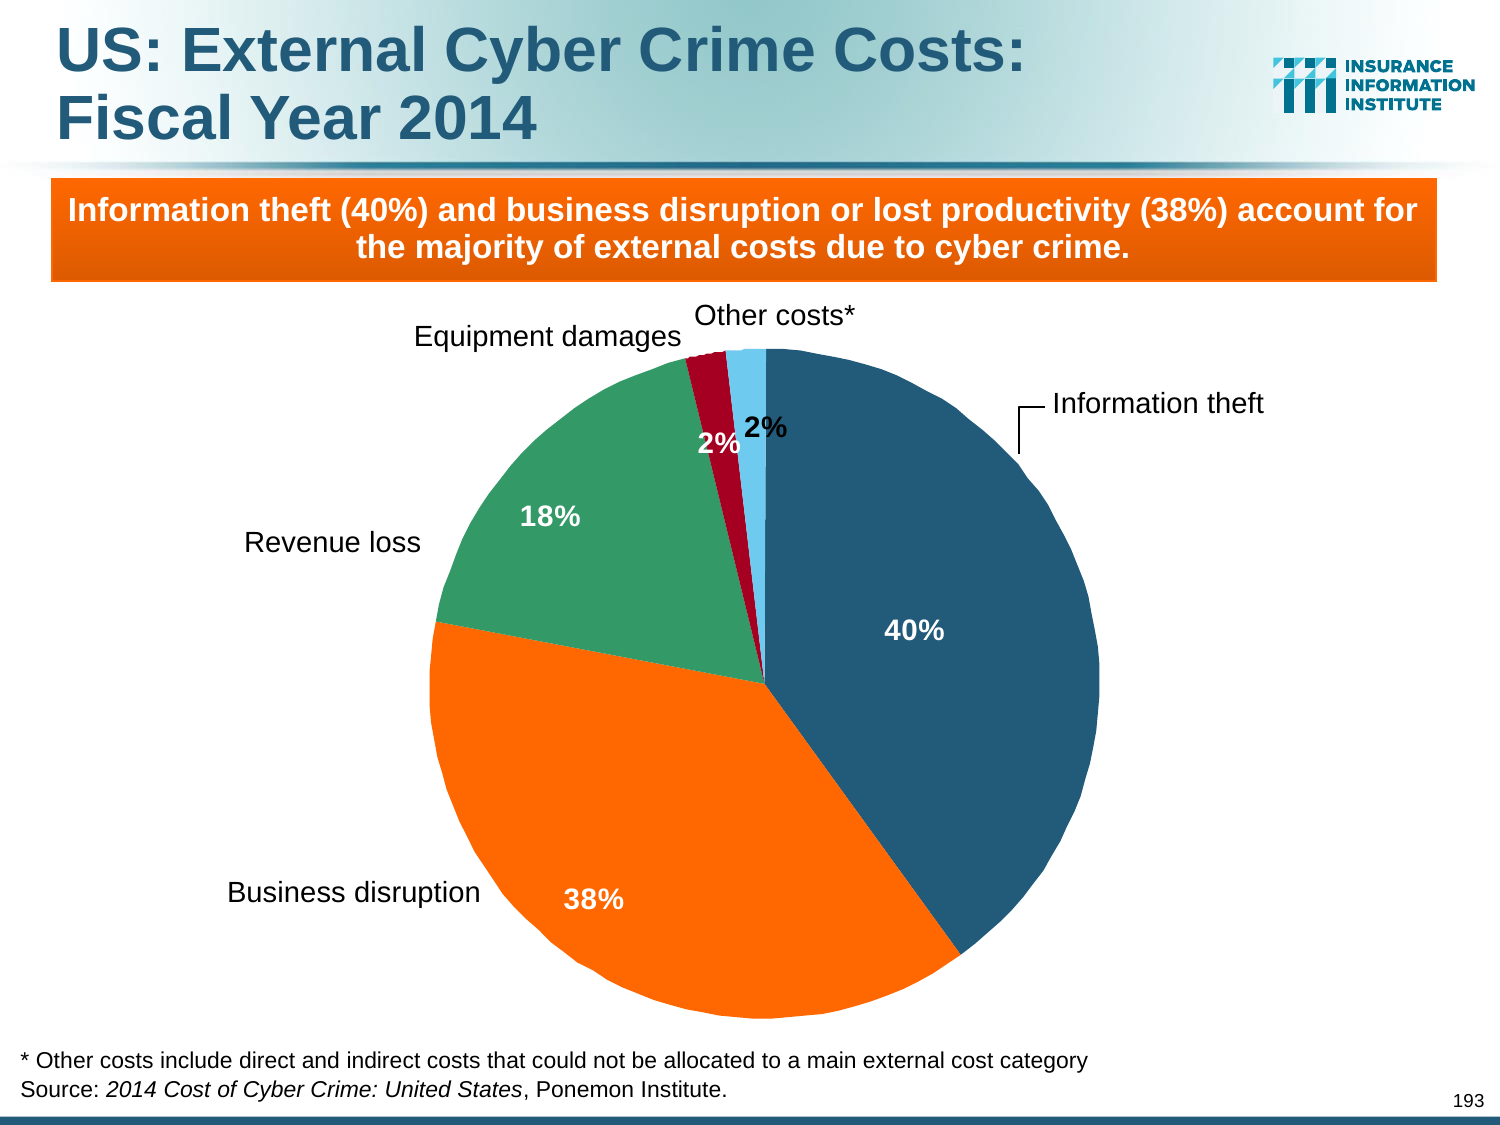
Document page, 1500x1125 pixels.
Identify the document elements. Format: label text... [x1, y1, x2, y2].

text_box Other costs* [694, 301, 1020, 332]
text_box Information theft (40%) and business disruption or lost productivity (38%) account for the majority of external costs due to cyber crime. [51, 179, 1436, 282]
text_box Business disruption [227, 879, 303, 909]
slide_number 193 [1410, 1091, 1485, 1112]
picture [0, 0, 1500, 189]
text_box * Other costs include direct and indirect costs that could not be allocated to a main external cost category Source: 2014 Cost of Cyber Crime: United States, Ponemon Institute. [0, 1021, 1291, 1125]
title US: External Cyber Crime Costs: Fiscal Year 2014 [48, 14, 1264, 157]
text_box Equipment damages [413, 323, 727, 338]
text_box Revenue loss [244, 528, 303, 559]
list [307, 339, 1159, 1032]
text_box Information theft [1163, 377, 1280, 427]
